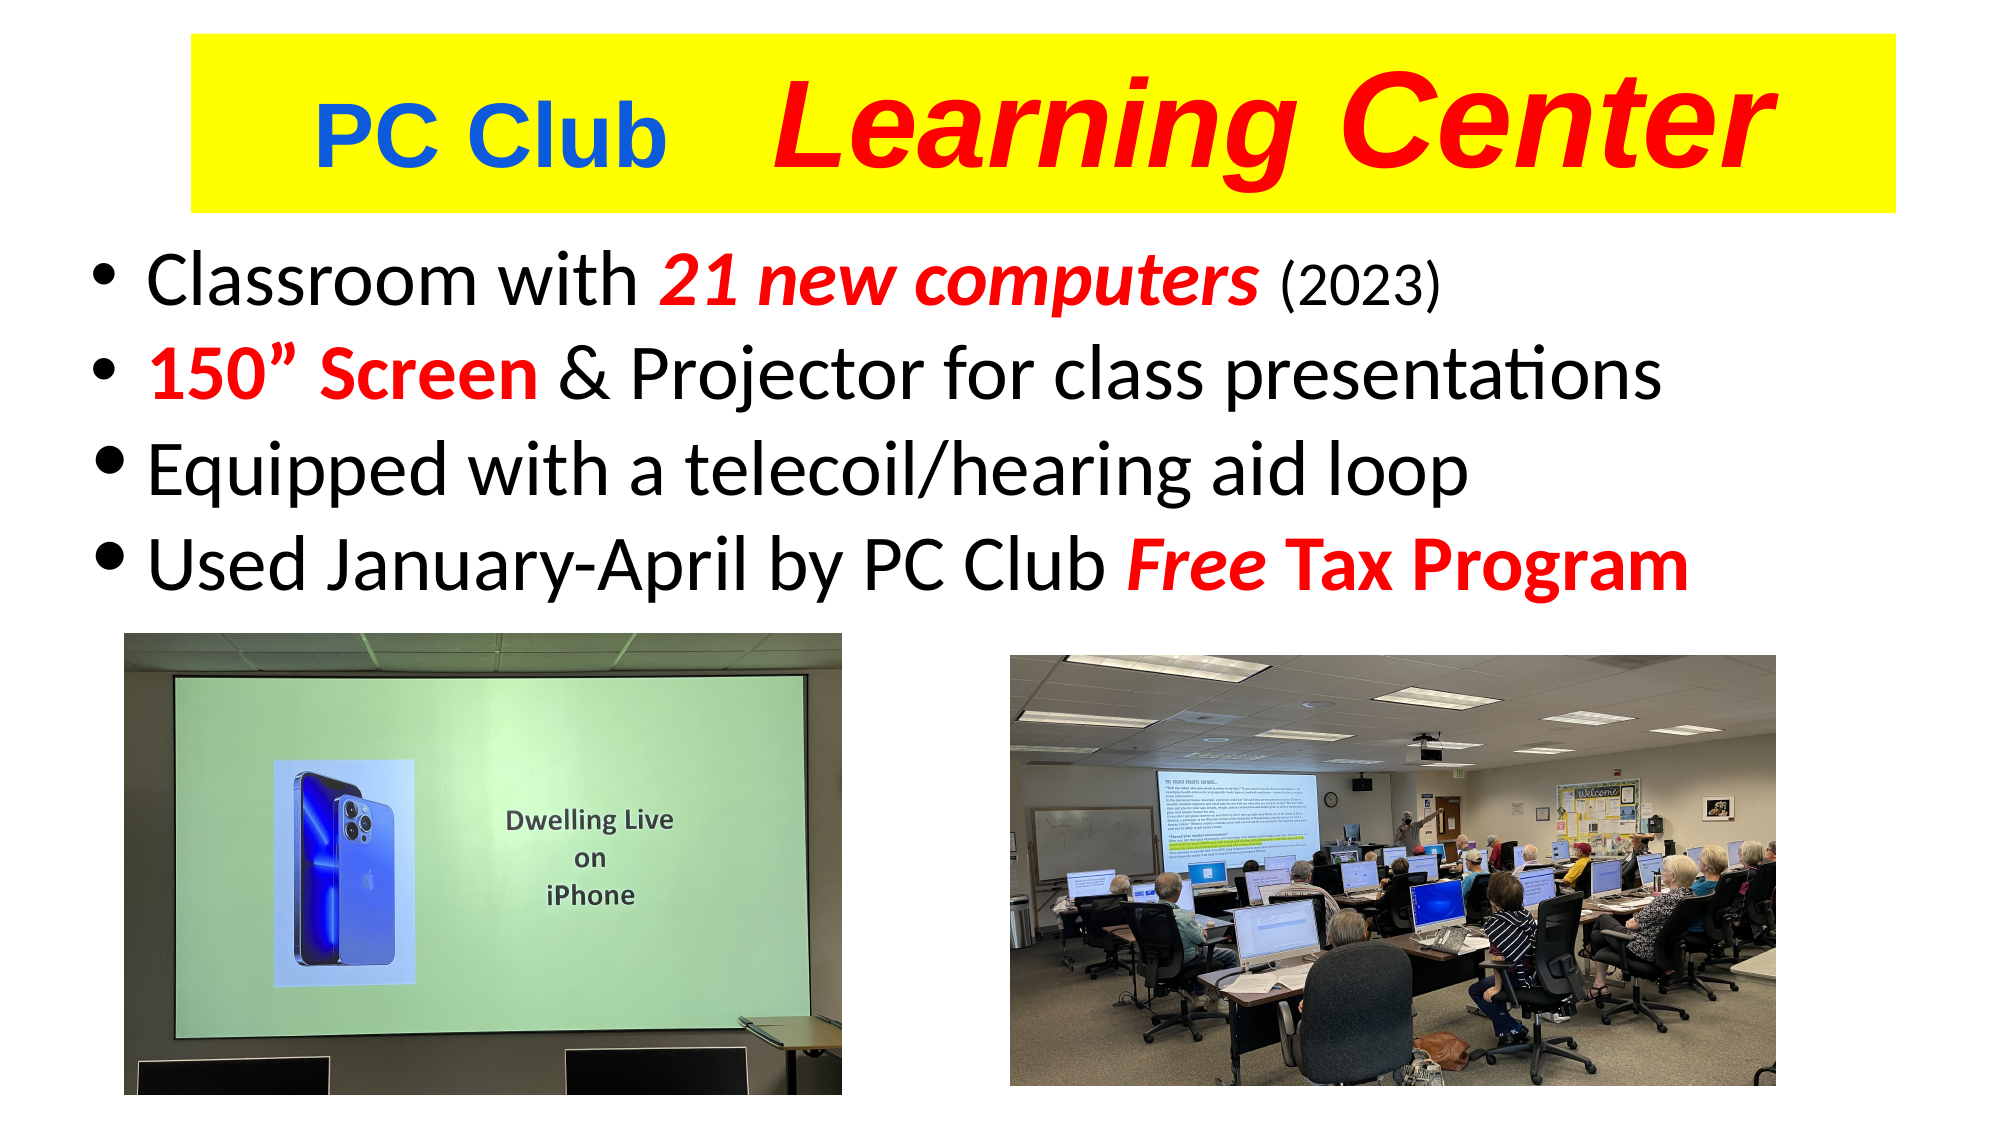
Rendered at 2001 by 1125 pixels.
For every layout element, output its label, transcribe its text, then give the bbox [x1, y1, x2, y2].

picture [1010, 654, 1776, 1086]
text_box Classroom with 21 new computers (2023) 150” Screen & Projector for class presentations Equipped with a telecoil/hearing aid loop Used January-April by PC Club Free Tax Program [0, 28, 1977, 864]
picture [124, 633, 843, 1096]
title PC Club Learning Center [191, 33, 1896, 214]
